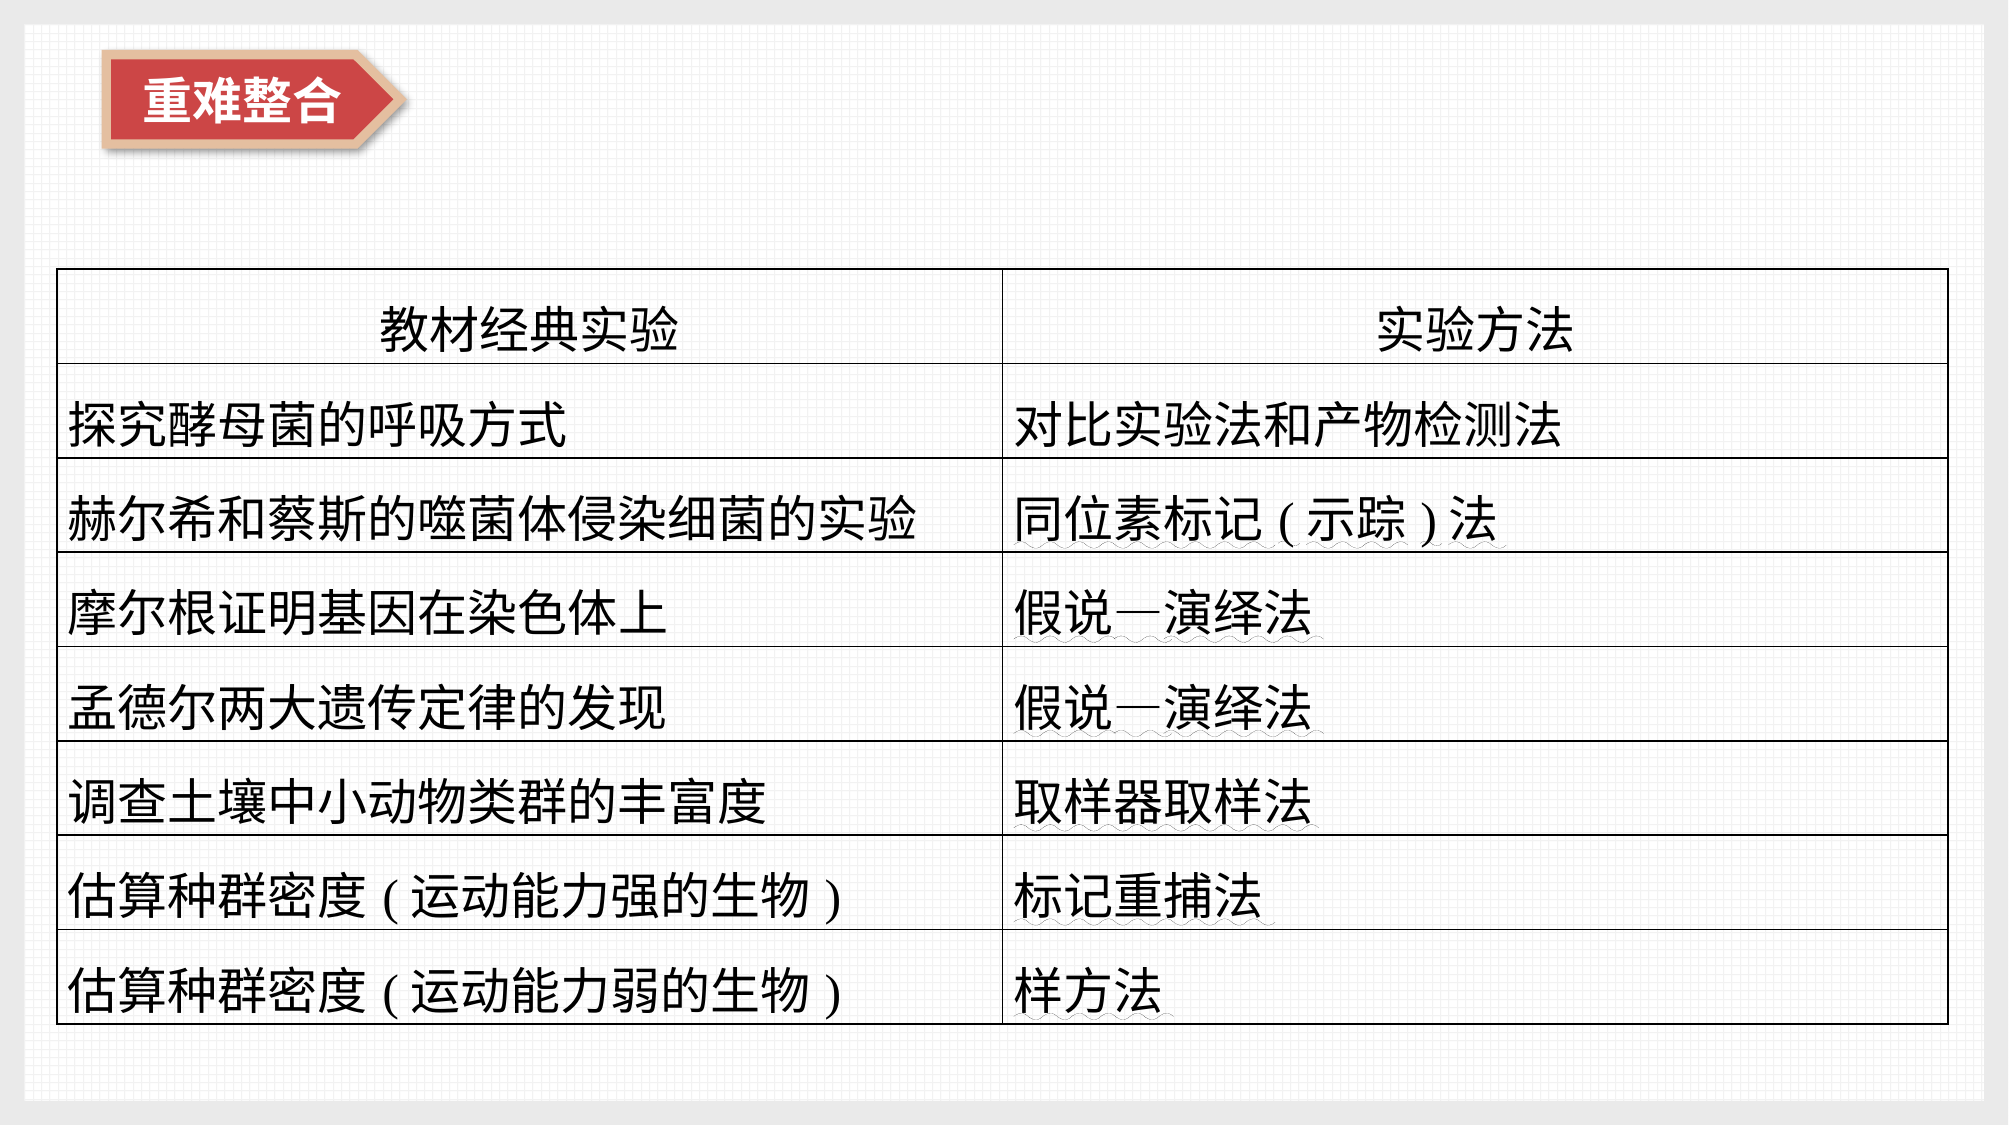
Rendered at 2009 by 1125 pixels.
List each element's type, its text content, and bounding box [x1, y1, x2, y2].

table_cell 样方法 [1003, 930, 1947, 1023]
table_header 实验方法 [1003, 270, 1947, 363]
table_cell 假说—演绎法 [1003, 553, 1947, 646]
table_cell 赫尔希和蔡斯的噬菌体侵染细菌的实验 [58, 459, 1002, 551]
table_cell 取样器取样法 [1003, 742, 1947, 834]
table_cell 估算种群密度(运动能力弱的生物) [58, 930, 1002, 1023]
table_cell 调查土壤中小动物类群的丰富度 [58, 742, 1002, 834]
table_cell 估算种群密度(运动能力强的生物) [58, 836, 1002, 929]
table_cell 孟德尔两大遗传定律的发现 [58, 647, 1002, 740]
table_cell 探究酵母菌的呼吸方式 [58, 364, 1002, 457]
table_cell 同位素标记(示踪)法 [1003, 459, 1947, 551]
table_cell 摩尔根证明基因在染色体上 [58, 553, 1002, 646]
table_header 教材经典实验 [58, 270, 1002, 363]
table_cell 标记重捕法 [1003, 836, 1947, 929]
picture [24, 24, 1984, 1100]
table_cell 假说—演绎法 [1003, 647, 1947, 740]
table_cell 对比实验法和产物检测法 [1003, 364, 1947, 457]
